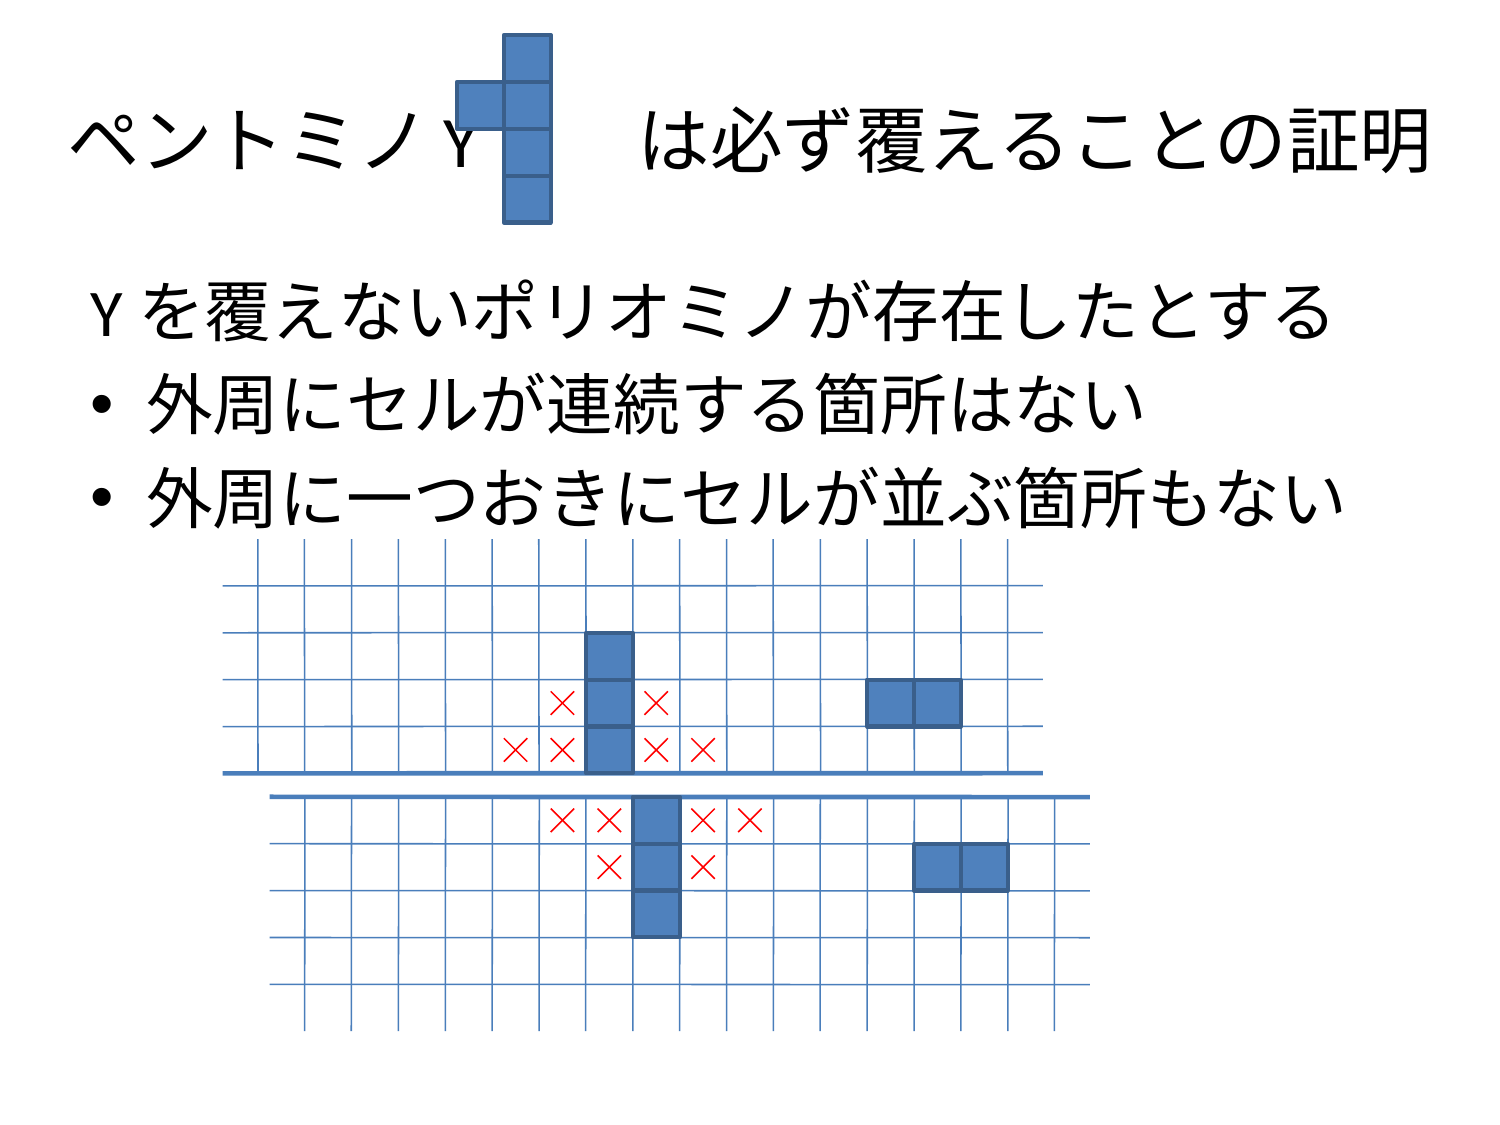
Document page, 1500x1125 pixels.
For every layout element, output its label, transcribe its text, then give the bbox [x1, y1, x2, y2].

list Yを覆えないポリオミノが存在したとする 外周にセルが連続する箇所はない 外周に一つおきにセルが並ぶ箇所もない [75, 262, 1425, 1005]
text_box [269, 796, 1091, 1032]
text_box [866, 679, 962, 727]
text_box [550, 808, 575, 833]
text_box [597, 808, 622, 833]
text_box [597, 855, 622, 880]
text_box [456, 34, 551, 223]
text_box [691, 808, 716, 833]
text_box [222, 538, 1044, 774]
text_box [738, 808, 762, 833]
text_box ペントミノY は必ず覆えることの証明 [46, 45, 1454, 233]
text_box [691, 855, 716, 880]
